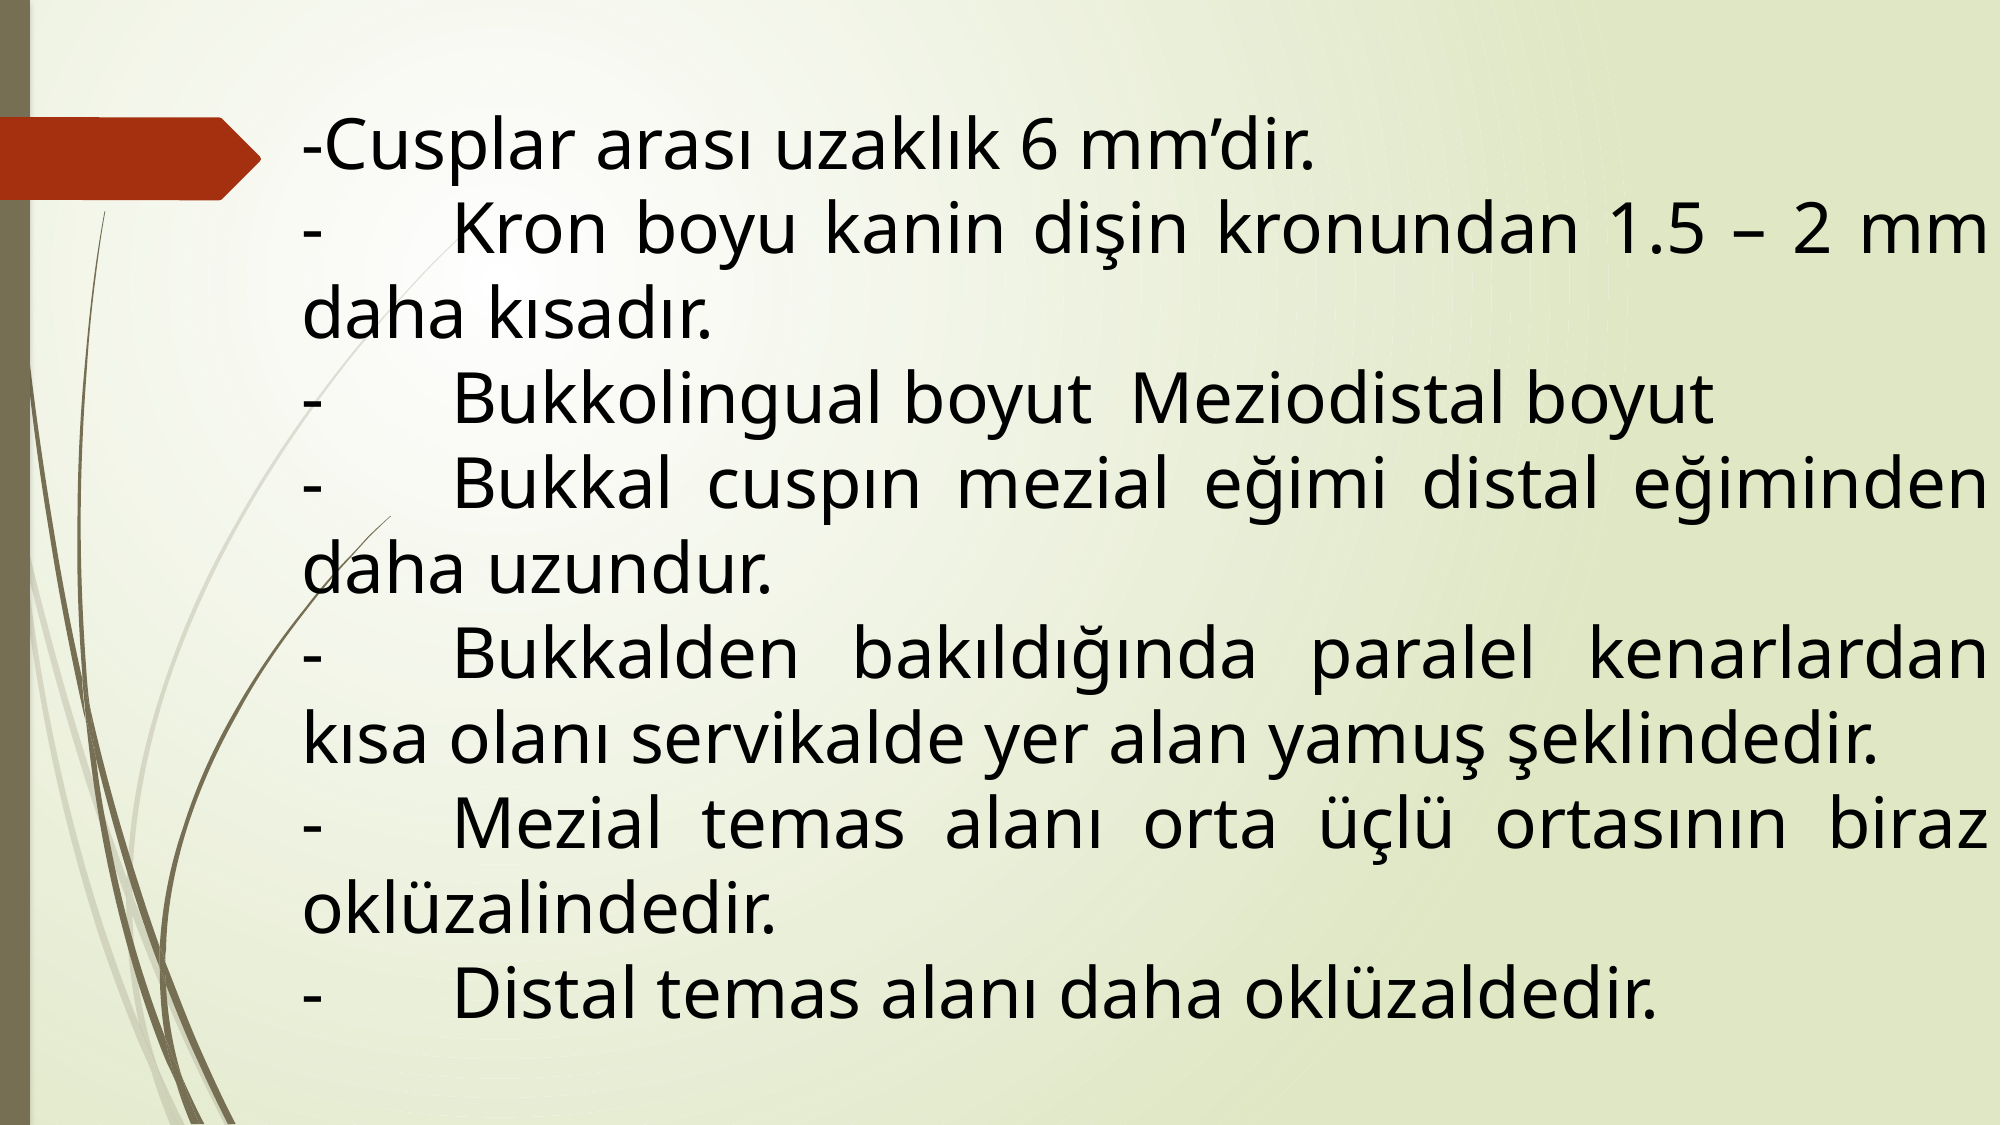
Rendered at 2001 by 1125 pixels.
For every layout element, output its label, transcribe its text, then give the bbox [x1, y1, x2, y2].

text_box -Cusplar arası uzaklık 6 mm’dir. - Kron boyu kanin dişin kronundan 1.5 – 2 mm daha kısadır. - Bukkolingual boyut Meziodistal boyut - Bukkal cuspın mezial eğimi distal eğiminden daha uzundur. - Bukkalden bakıldığında paralel kenarlardan kısa olanı servikalde yer alan yamuş şeklindedir. - Mezial temas alanı orta üçlü ortasının biraz oklüzalindedir. - Distal temas alanı daha oklüzaldedir. [255, 378, 2000, 837]
